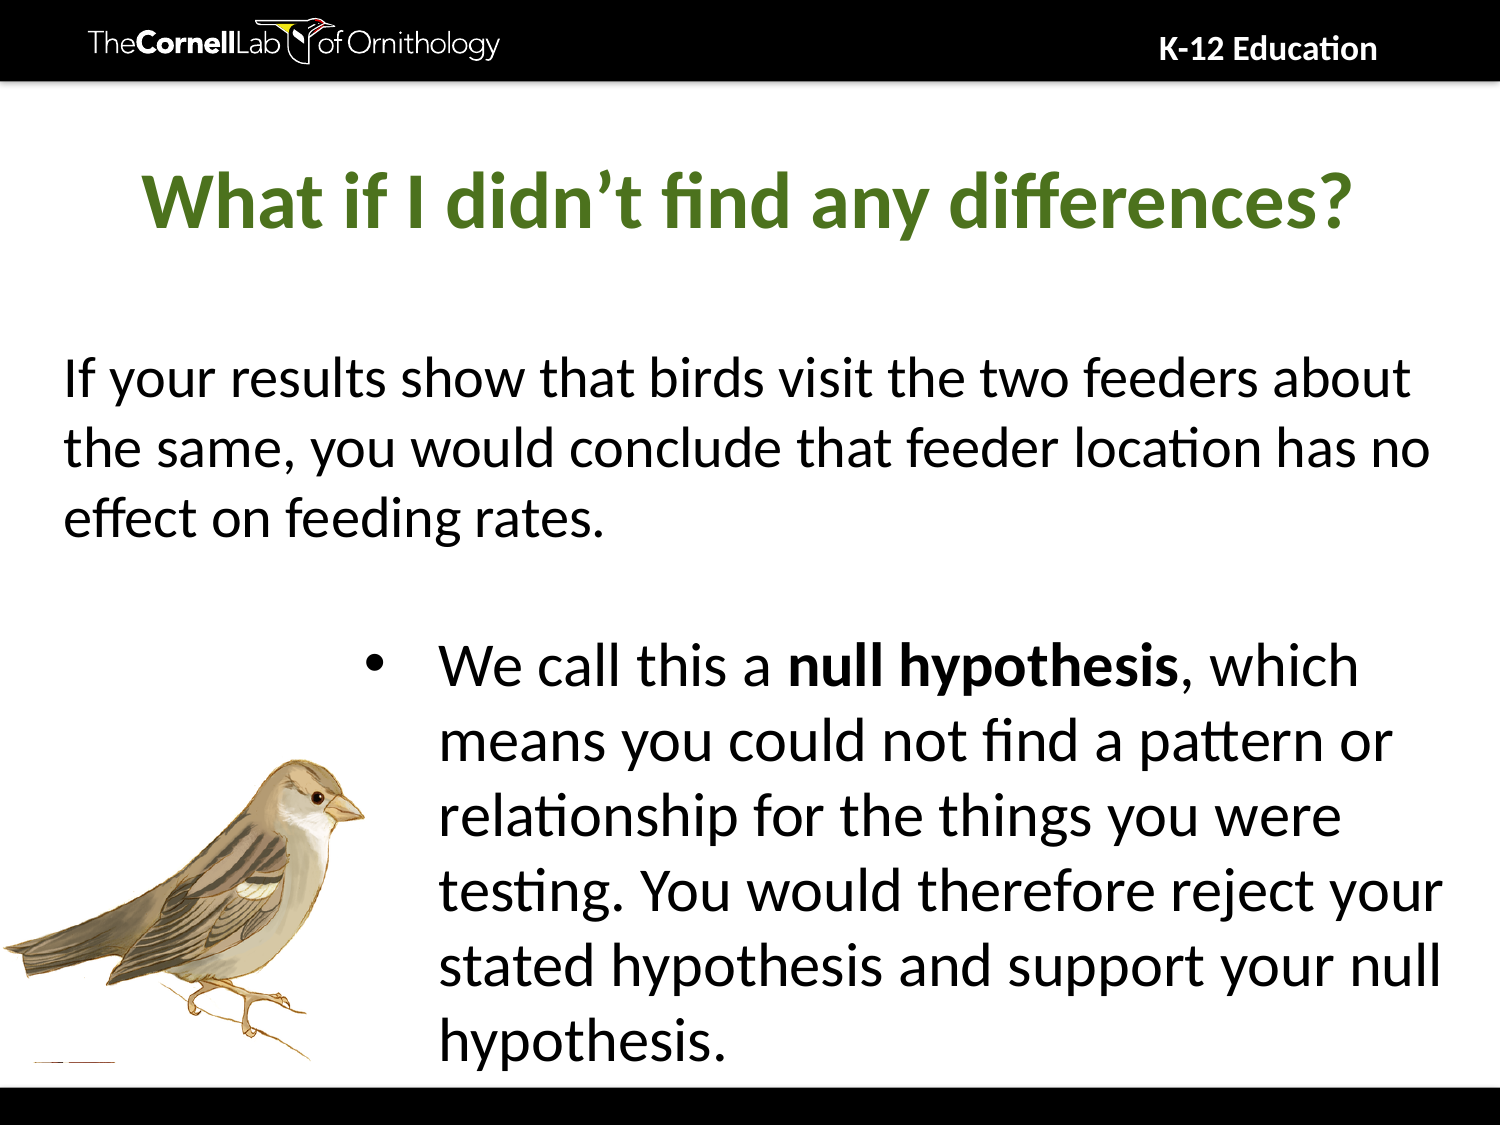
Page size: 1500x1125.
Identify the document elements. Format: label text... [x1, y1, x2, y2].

picture [0, 747, 367, 1063]
text_box If your results show that birds visit the two feeders about the same, you would conclude that feeder location has no effect on feeding rates. We call this a null hypothesis, which means you could not find a pattern or relationship for the things you were testing. You would therefore reject your stated hypothesis and support your null hypothesis. [49, 332, 1466, 1082]
title What if I didn’t find any differences? [74, 102, 1424, 291]
